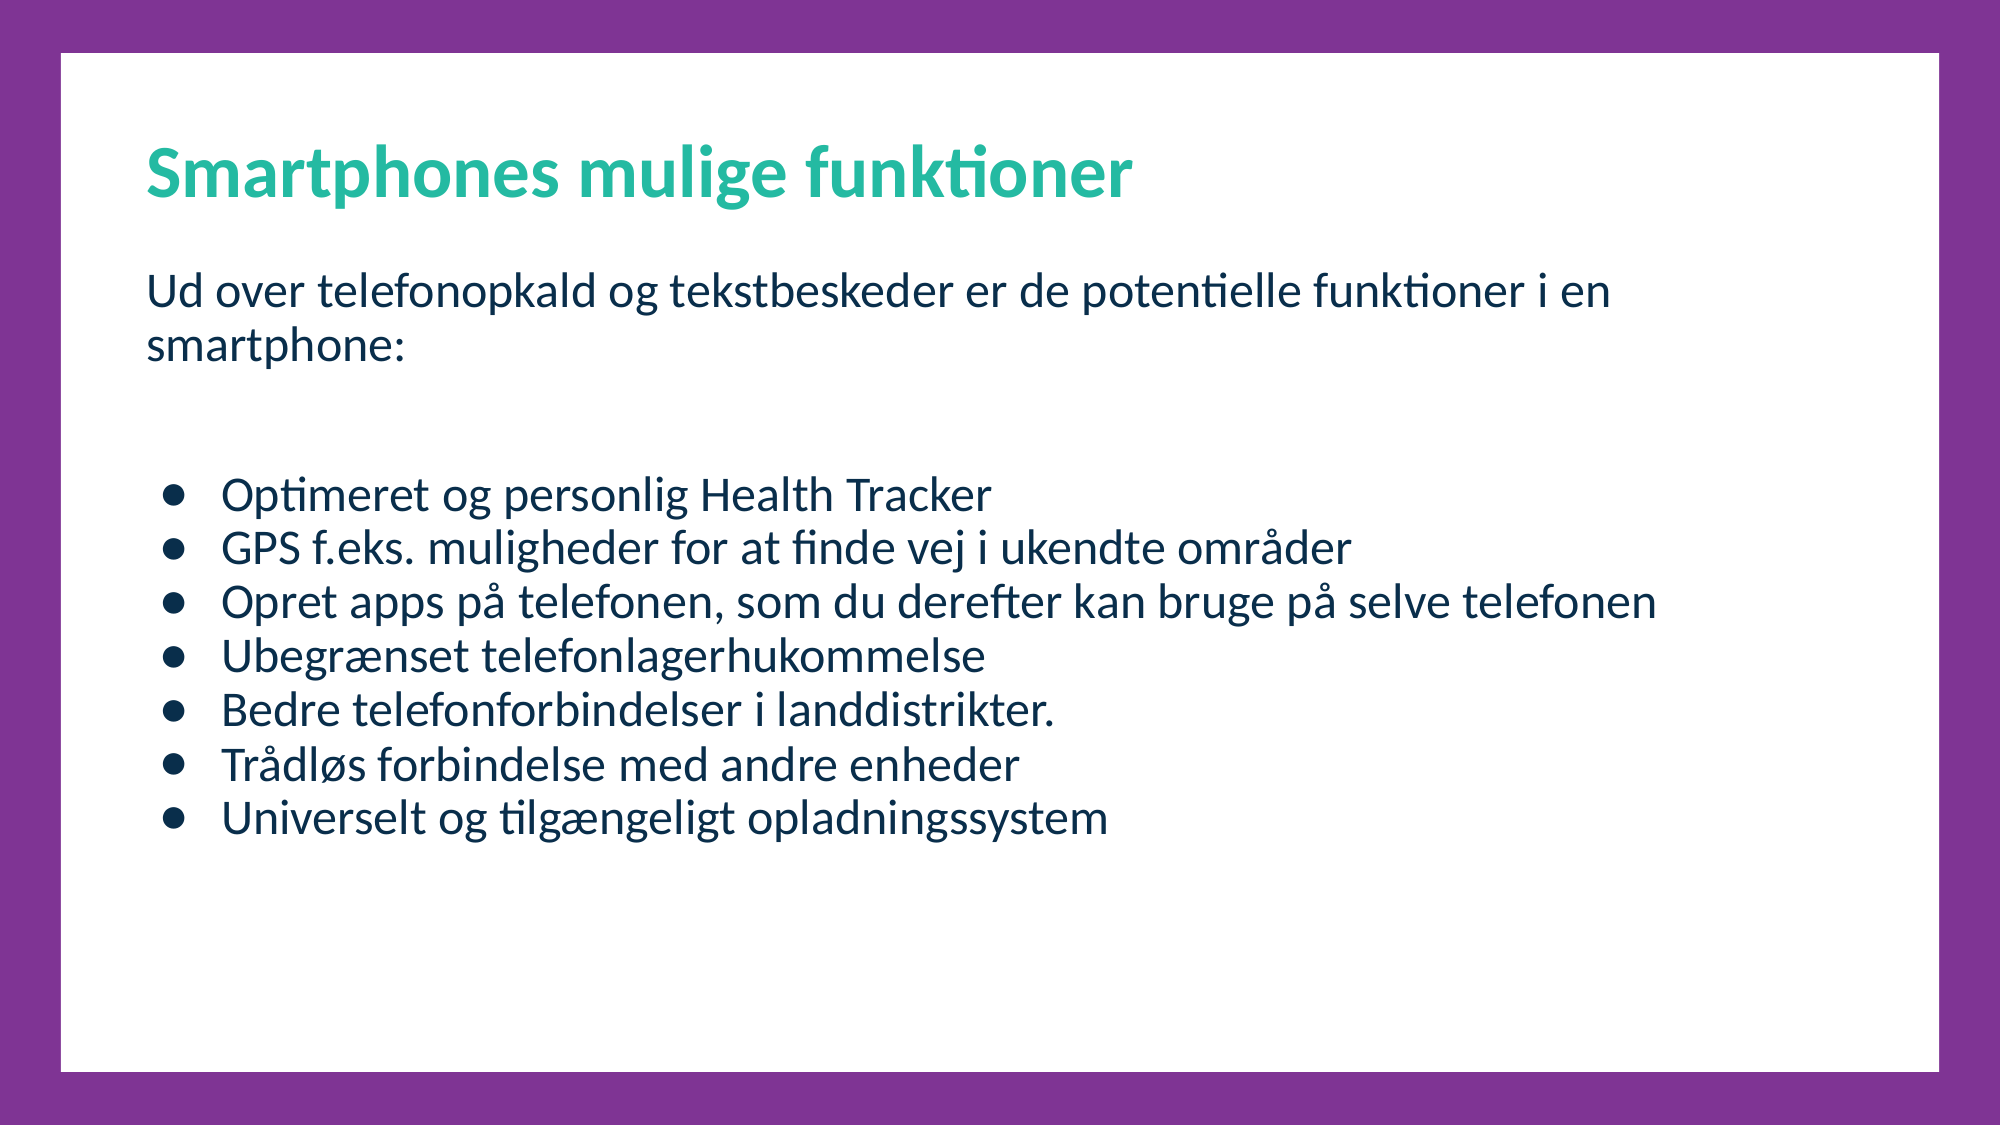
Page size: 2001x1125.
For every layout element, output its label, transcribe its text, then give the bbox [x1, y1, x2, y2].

list Smartphones mulige funktioner [130, 124, 1869, 257]
list Ud over telefonopkald og tekstbeskeder er de potentielle funktioner i en smartphone: Optimeret og personlig Health Tracker GPS f.eks. muligheder for at finde vej i ukendte områder Opret apps på telefonen, som du derefter kan bruge på selve telefonen Ubegrænset telefonlagerhukommelse Bedre telefonforbindelser i landdistrikter. Trådløs forbindelse med andre enheder Universelt og tilgængeligt opladningssystem [130, 257, 1869, 1035]
